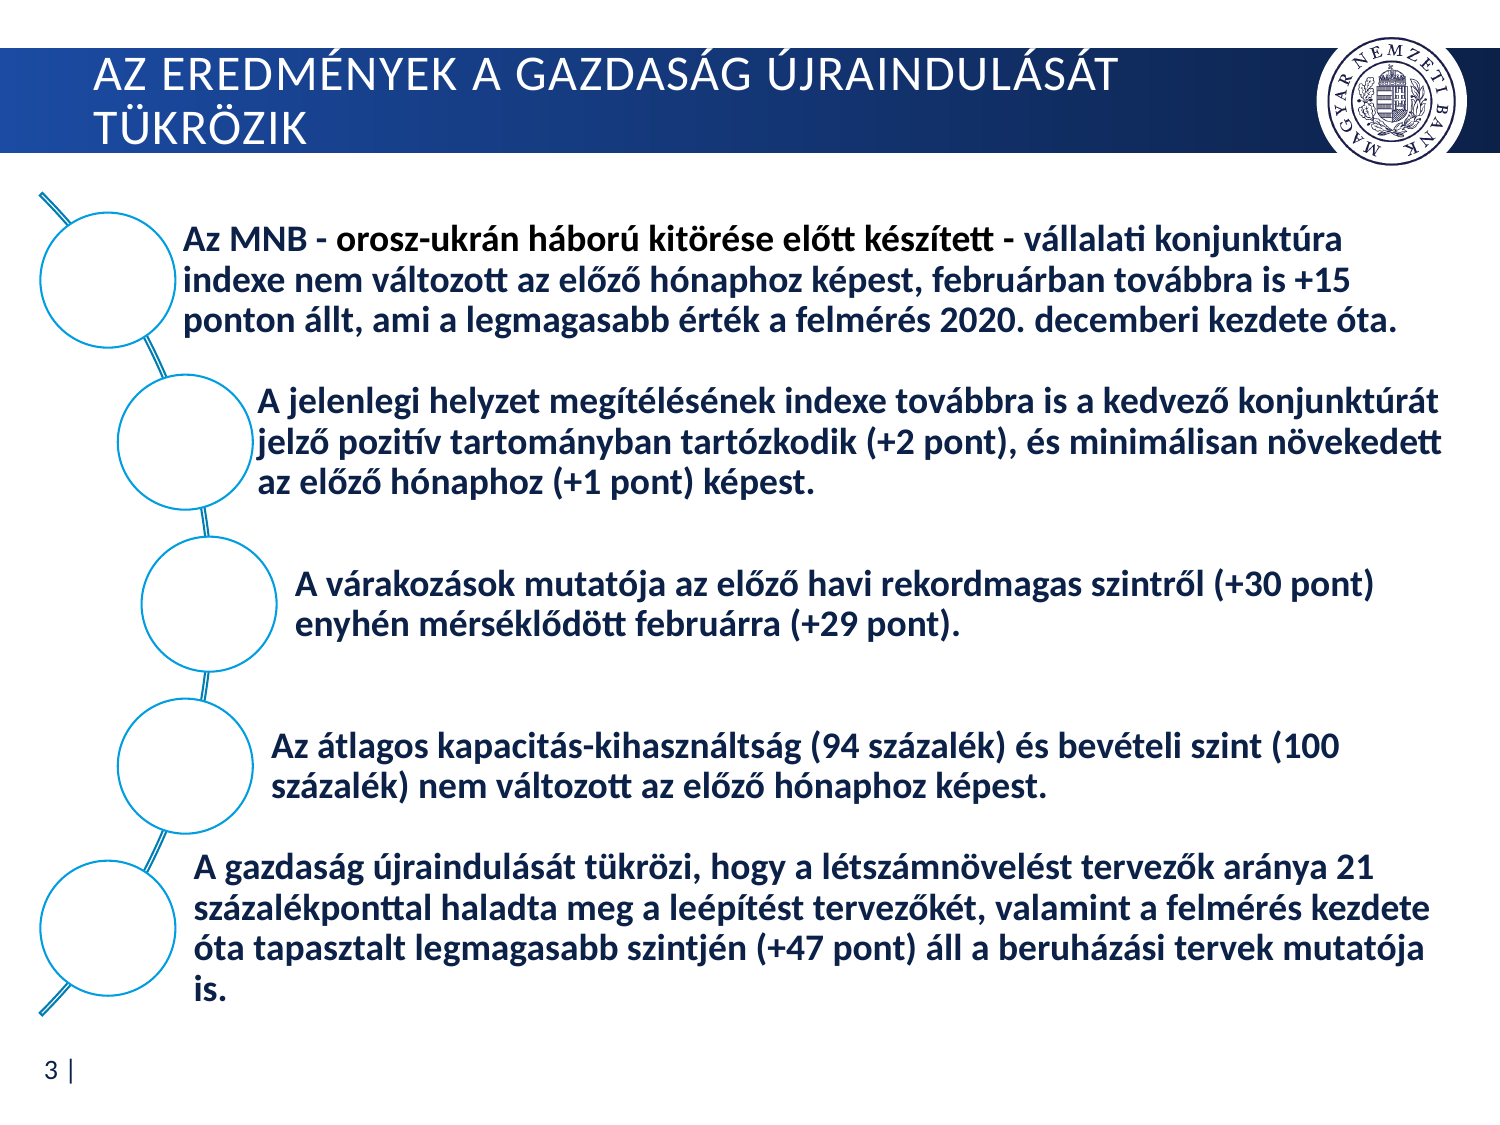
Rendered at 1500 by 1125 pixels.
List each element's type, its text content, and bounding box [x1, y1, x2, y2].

picture [1327, 36, 1457, 166]
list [26, 172, 1474, 1037]
title Az eredmények a gazdaság újraindulását tükrözik [78, 50, 1327, 152]
